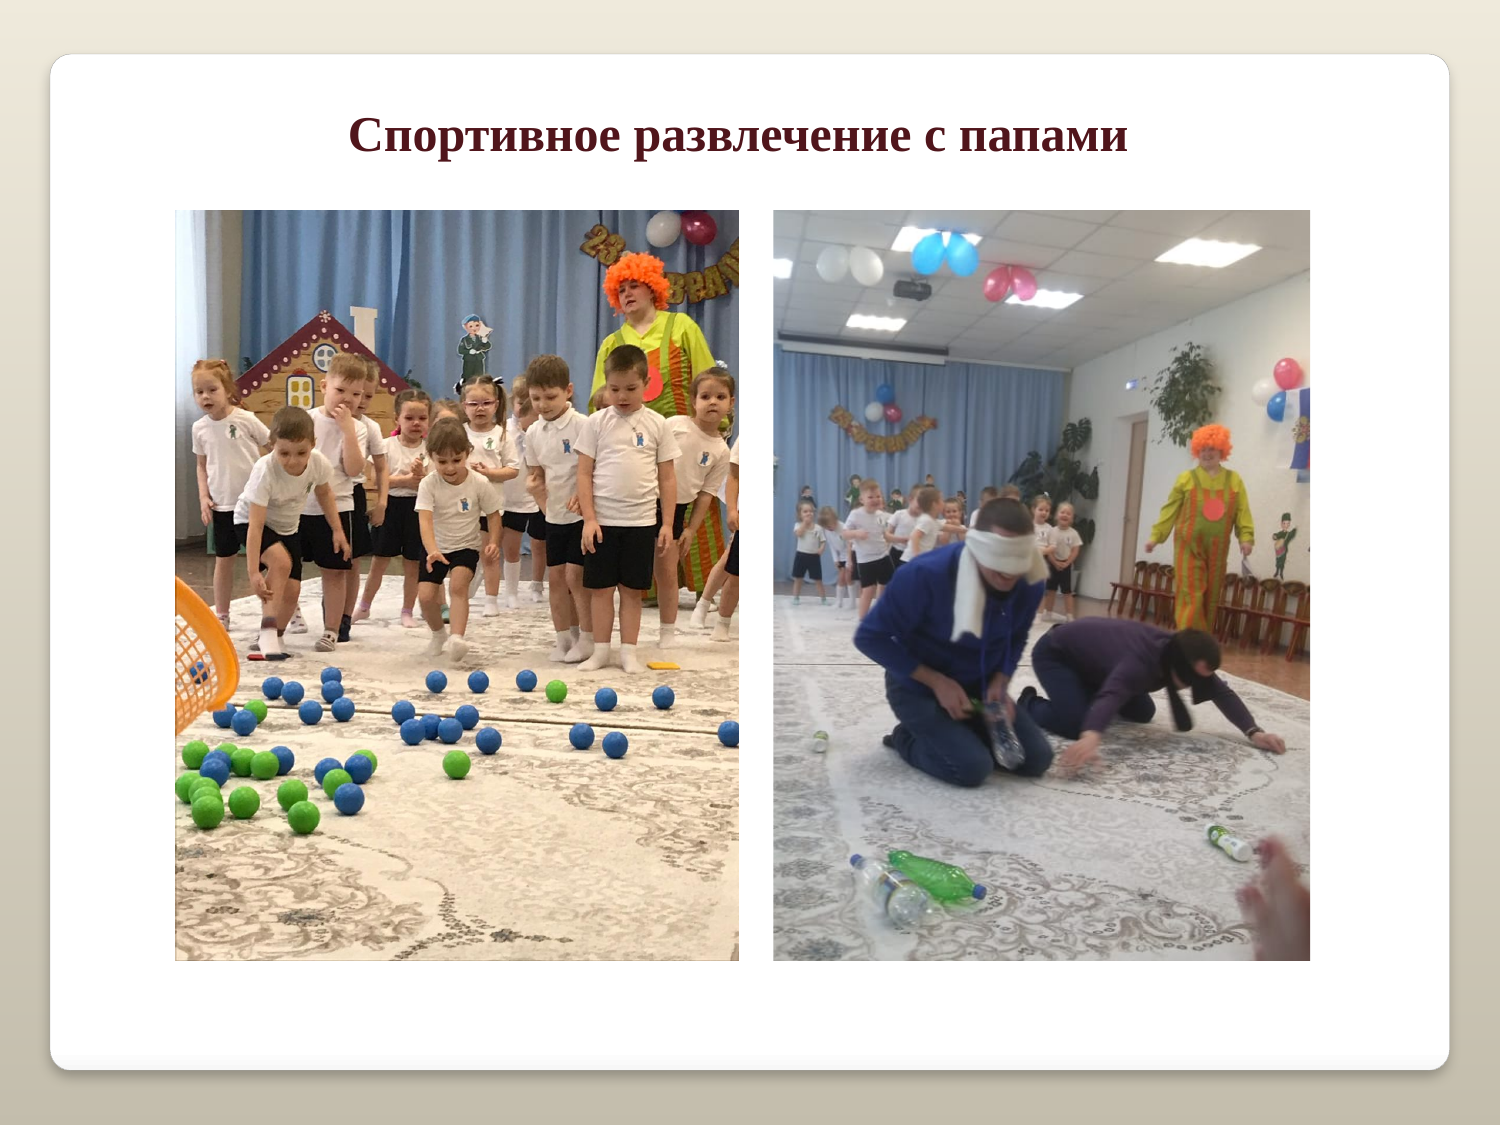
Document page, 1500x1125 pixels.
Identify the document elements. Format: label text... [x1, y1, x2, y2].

picture [175, 210, 739, 962]
picture [773, 210, 1311, 962]
text_box Спортивное развлечение с папами [187, 93, 1289, 169]
